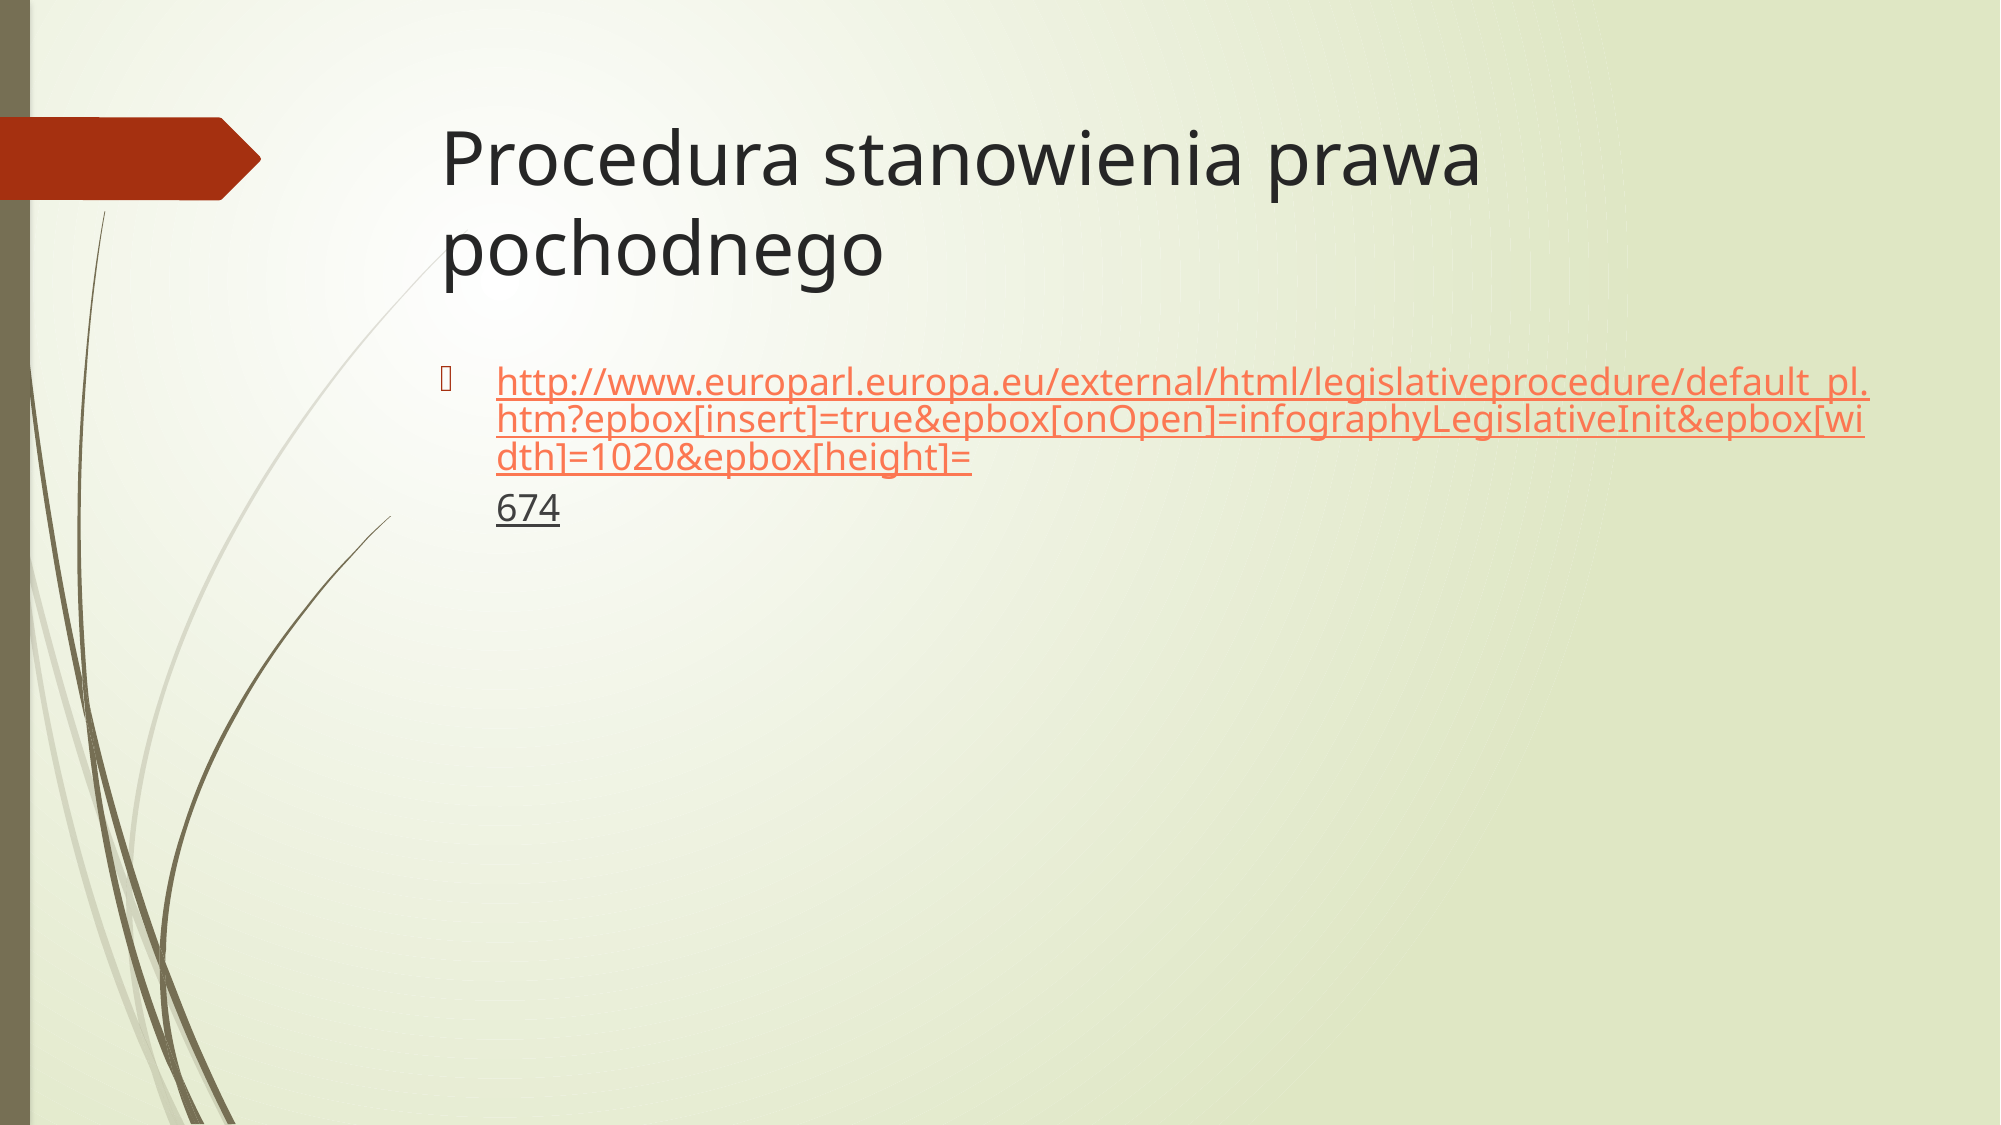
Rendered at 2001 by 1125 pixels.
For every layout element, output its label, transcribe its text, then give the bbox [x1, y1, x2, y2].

list http://www.europarl.europa.eu/external/html/legislativeprocedure/default_pl.htm?epbox[insert]=true&epbox[onOpen]=infographyLegislativeInit&epbox[width]=1020&epbox[height]=674 [424, 350, 1888, 970]
title Procedura stanowienia prawa pochodnego [425, 102, 1888, 313]
